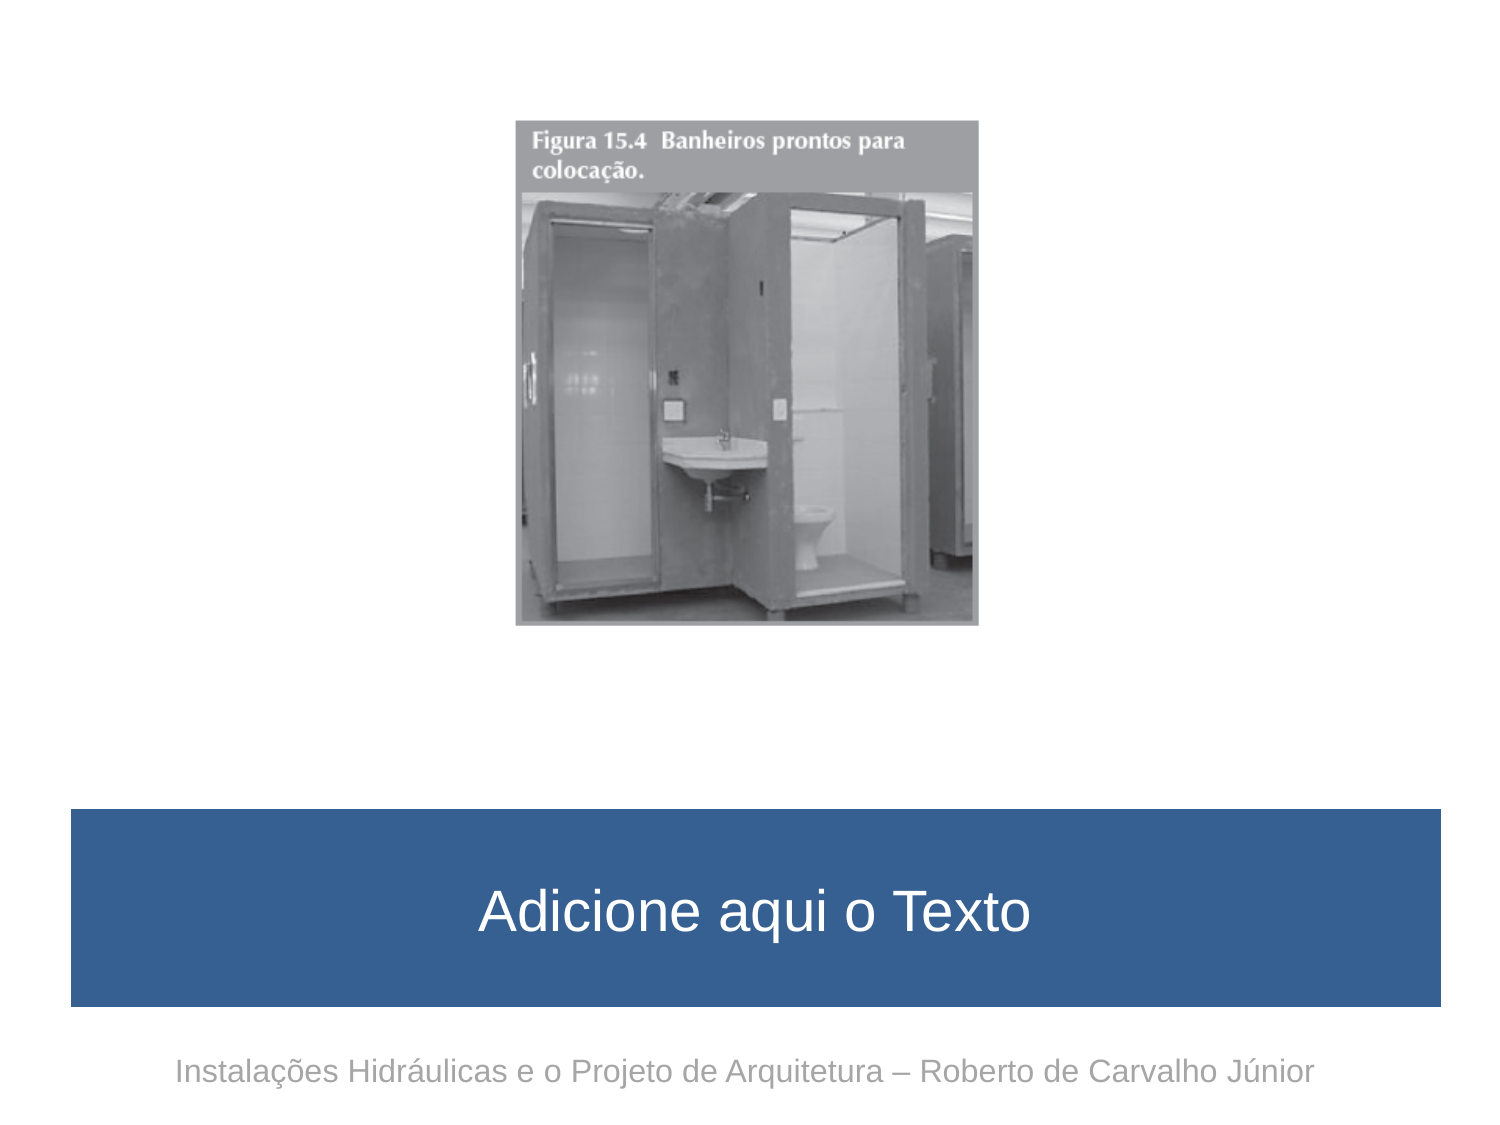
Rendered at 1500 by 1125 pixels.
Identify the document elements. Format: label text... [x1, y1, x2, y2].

picture [504, 113, 990, 638]
text_box Adicione aqui o Texto [70, 808, 1442, 1008]
footer Instalações Hidráulicas e o Projeto de Arquitetura – Roberto de Carvalho Júnior [0, 1042, 1500, 1103]
